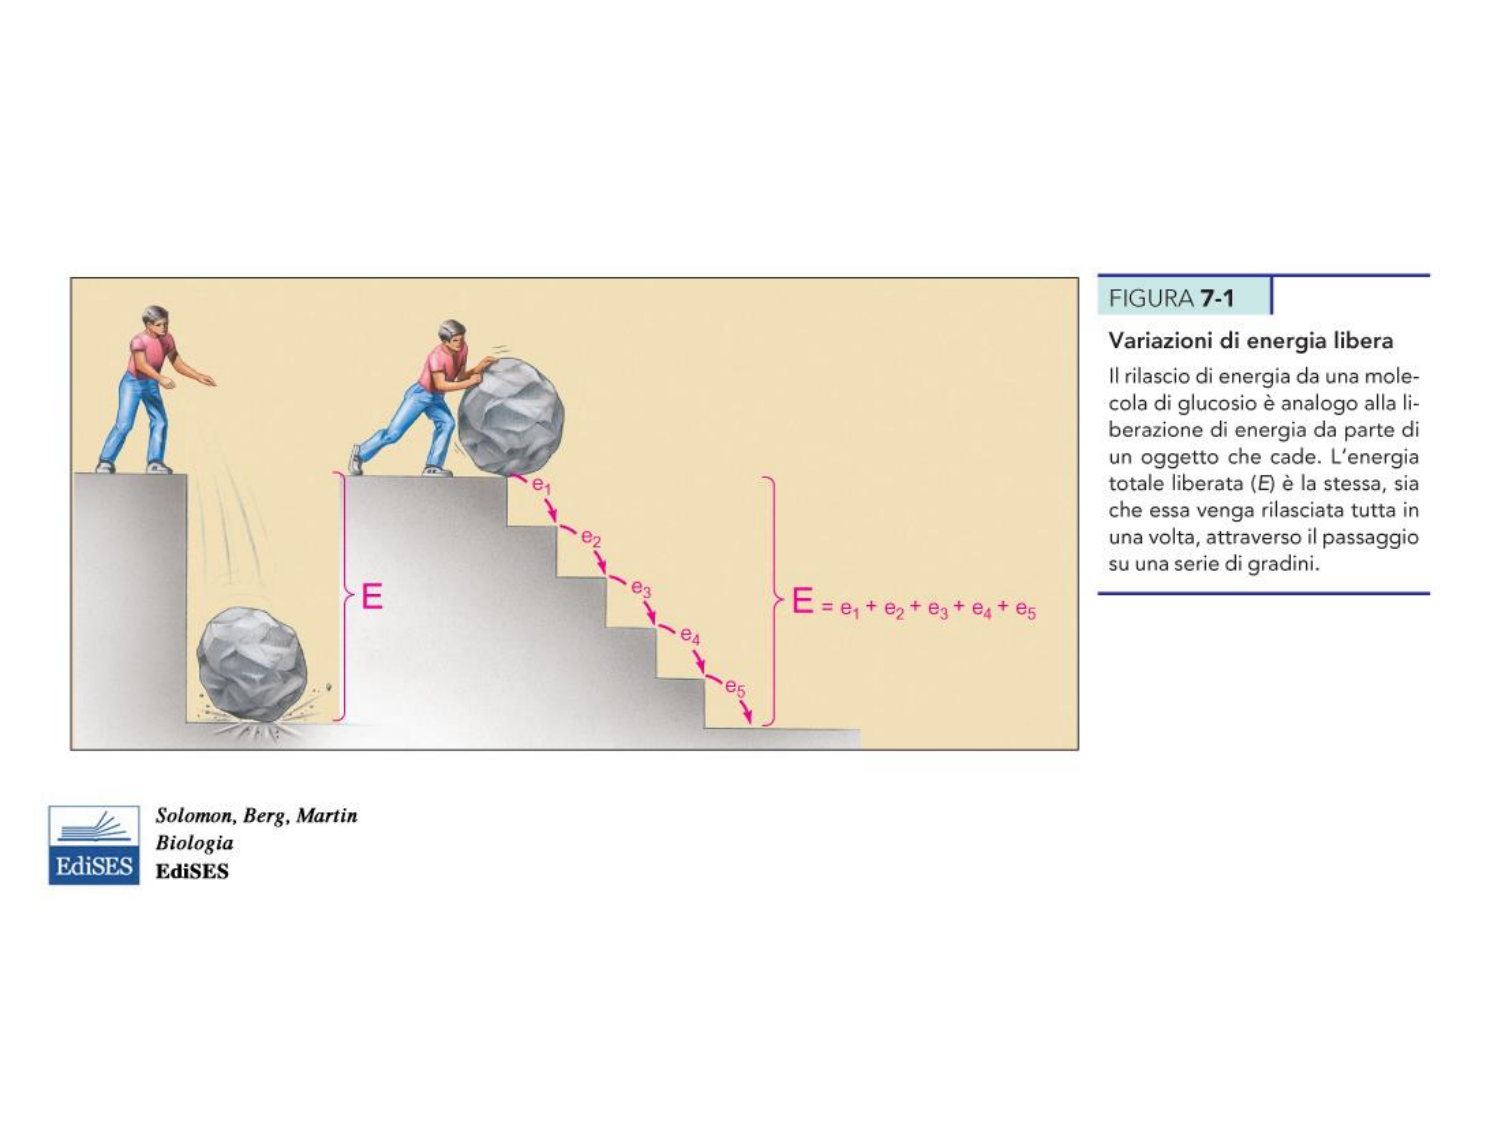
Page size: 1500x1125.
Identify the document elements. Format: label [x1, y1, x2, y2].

picture [33, 224, 1467, 901]
